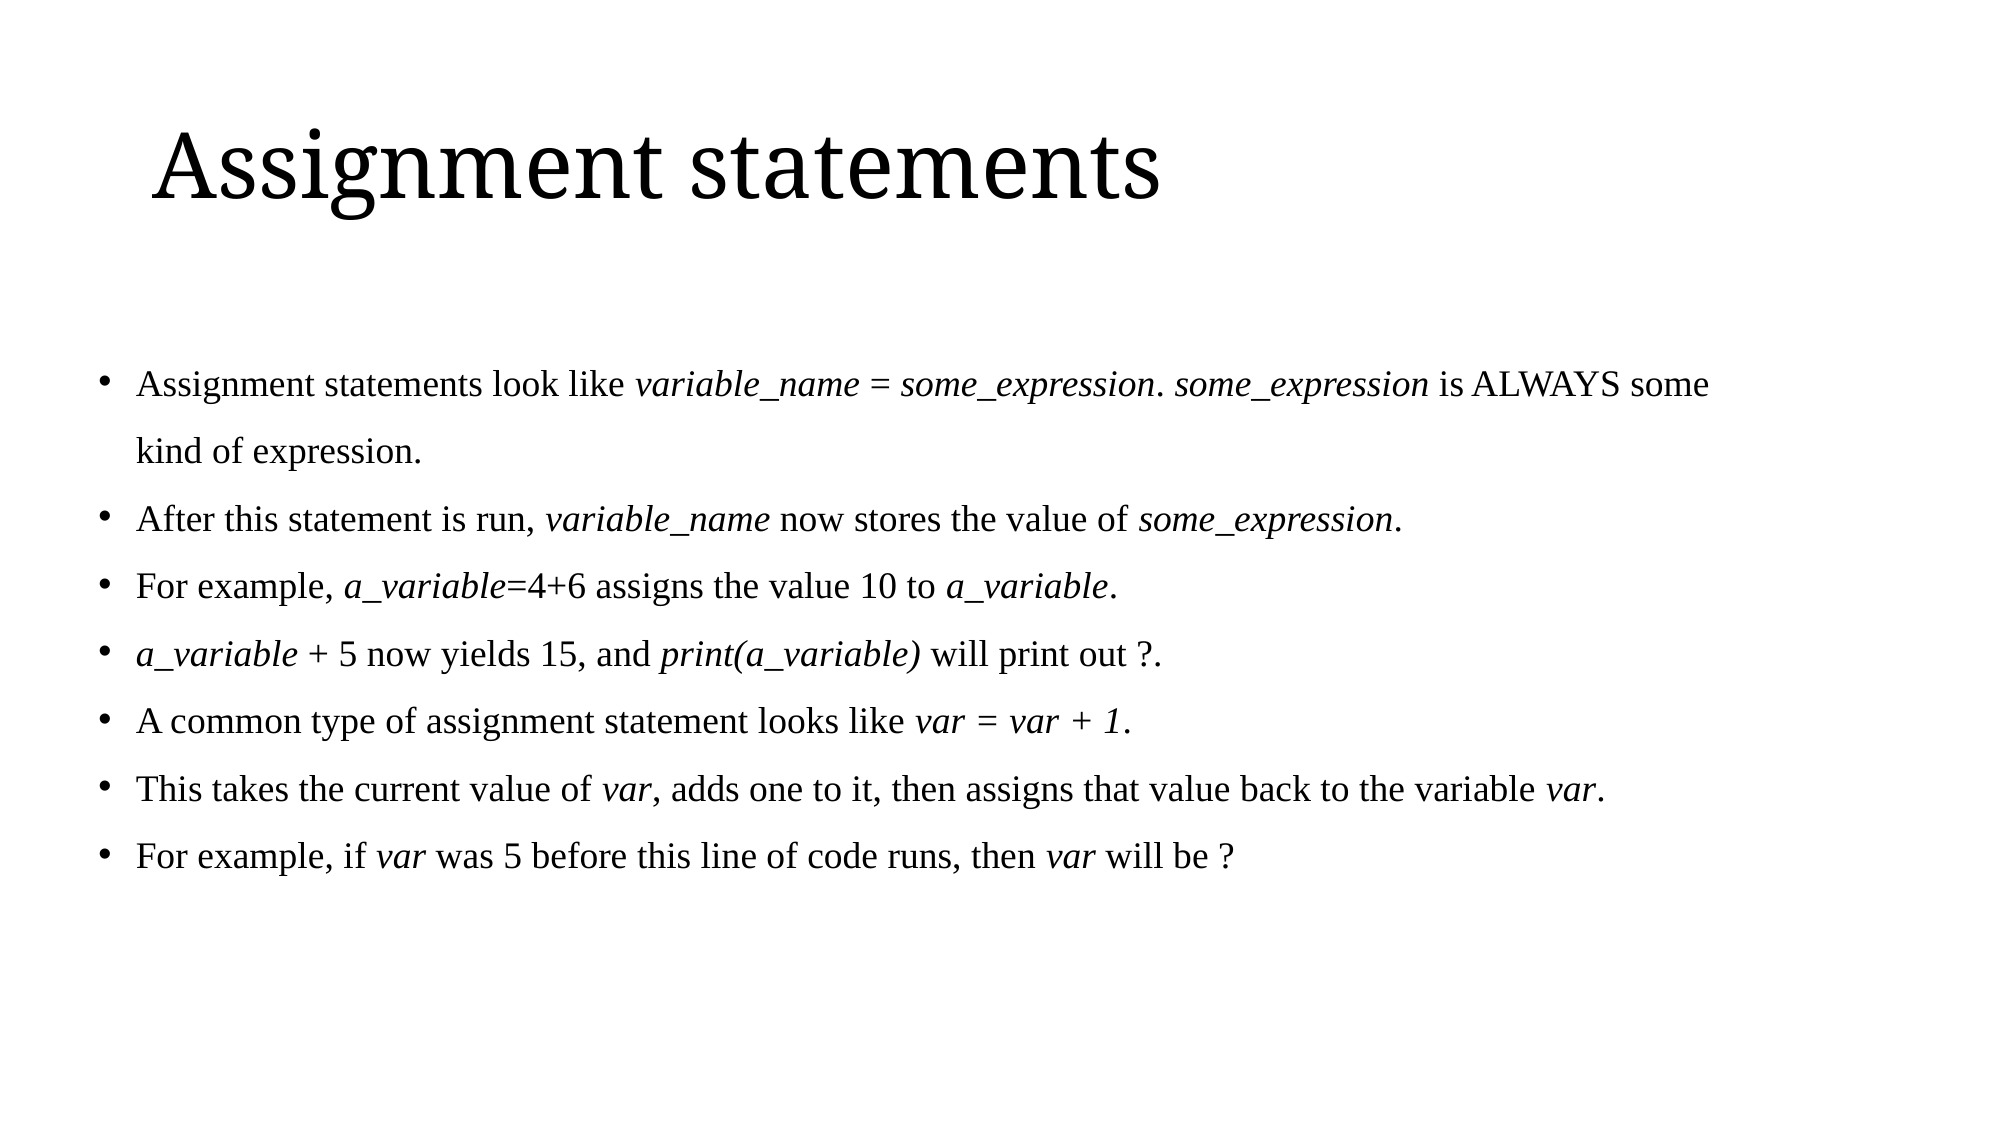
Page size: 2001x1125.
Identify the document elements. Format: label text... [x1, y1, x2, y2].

title Assignment statements [137, 59, 1863, 278]
list Assignment statements look like variable_name = some_expression. some_expression is ALWAYS some kind of expression. After this statement is run, variable_name now stores the value of some_expression. For example, a_variable=4+6 assigns the value 10 to a_variable. a_variable + 5 now yields 15, and print(a_variable) will print out ?. A common type of assignment statement looks like var = var + 1. This takes the current value of var, adds one to it, then assigns that value back to the variable var. For example, if var was 5 before this line of code runs, then var will be ? [83, 283, 1726, 1019]
